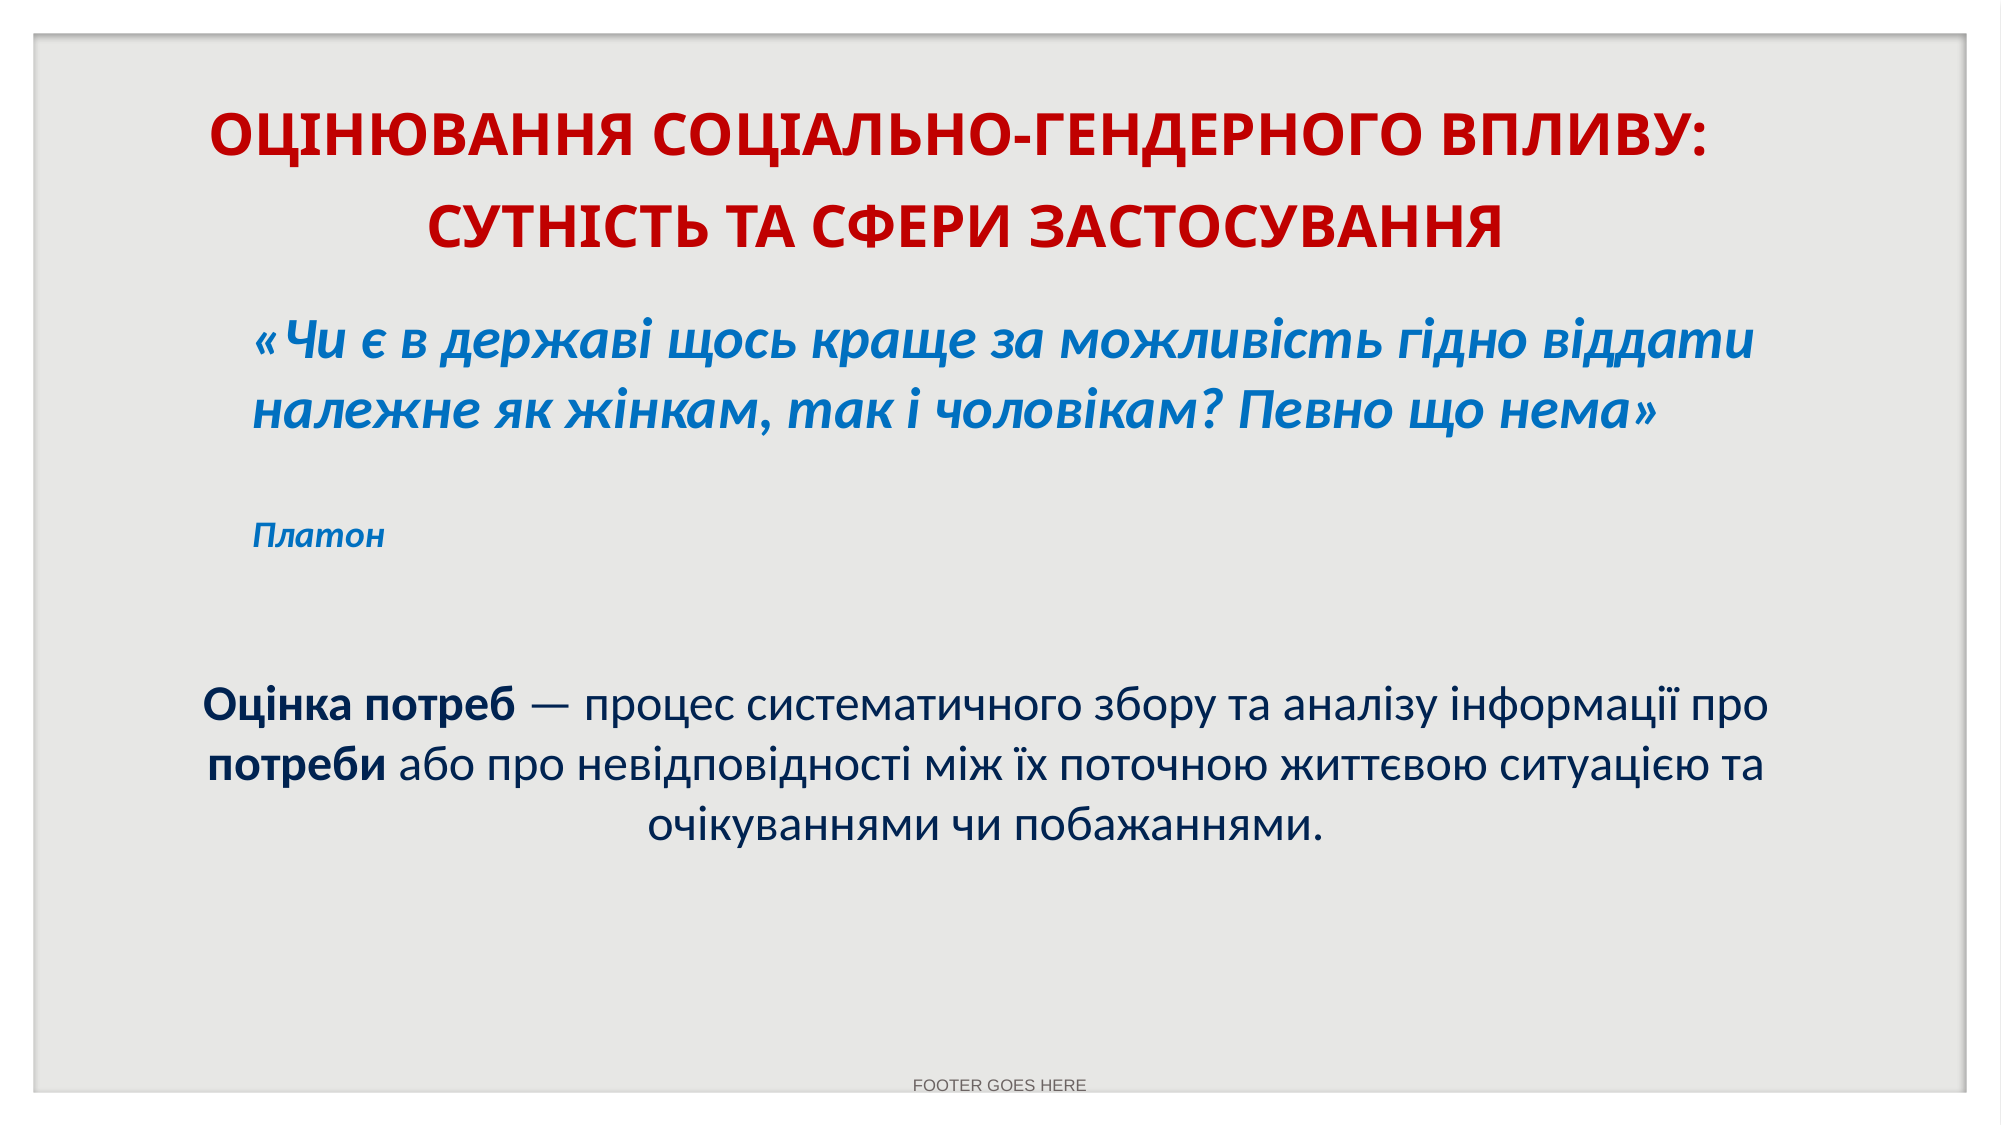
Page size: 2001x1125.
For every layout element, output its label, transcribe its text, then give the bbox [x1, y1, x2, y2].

text_box «Чи є в державі щось краще за можливість гідно віддати належне як жінкам, так і чоловікам? Певно що нема» Платон [237, 292, 1955, 563]
text_box Оцінка потреб — процес систематичного збору та аналізу інформації про потреби або про невідповідності між їх поточною життєвою ситуацією та очікуваннями чи побажаннями. [149, 663, 1823, 858]
footer FOOTER GOES HERE [683, 1067, 1317, 1103]
slide_number [1500, 1067, 1967, 1103]
list ОЦІНЮВАННЯ СОЦІАЛЬНО-ГЕНДЕРНОГО ВПЛИВУ: СУТНІСТЬ ТА СФЕРИ ЗАСТОСУВАННЯ [132, 89, 1800, 1013]
picture [149, 505, 1851, 620]
